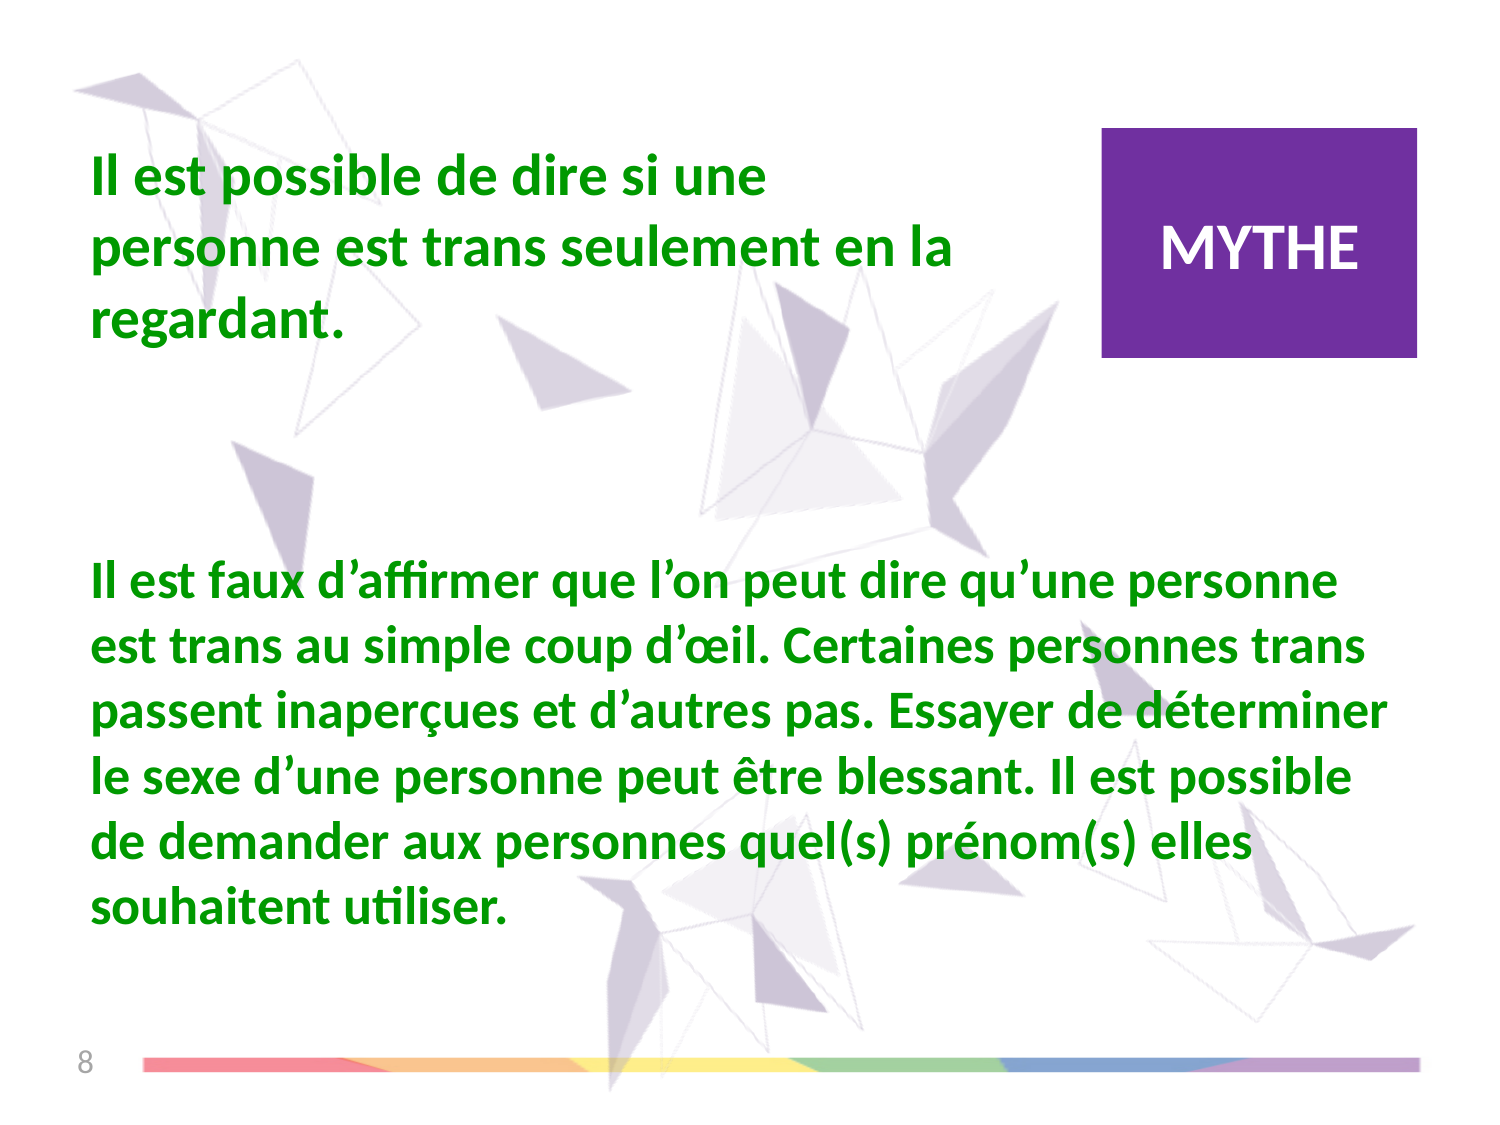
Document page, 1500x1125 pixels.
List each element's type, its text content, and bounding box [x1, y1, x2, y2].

picture [1230, 1055, 1432, 1073]
list Il est faux d’affirmer que l’on peut dire qu’une personne est trans au simple coup d’œil. Certaines personnes trans passent inaperçues et d’autres pas. Essayer de déterminer le sexe d’une personne peut être blessant. Il est possible de demander aux personnes quel(s) prénom(s) elles souhaitent utiliser. [75, 518, 1418, 961]
list Il est possible de dire si une personne est trans seulement en la regardant. [75, 128, 1024, 358]
picture [132, 1055, 594, 1073]
list MYTHE [1101, 128, 1418, 358]
